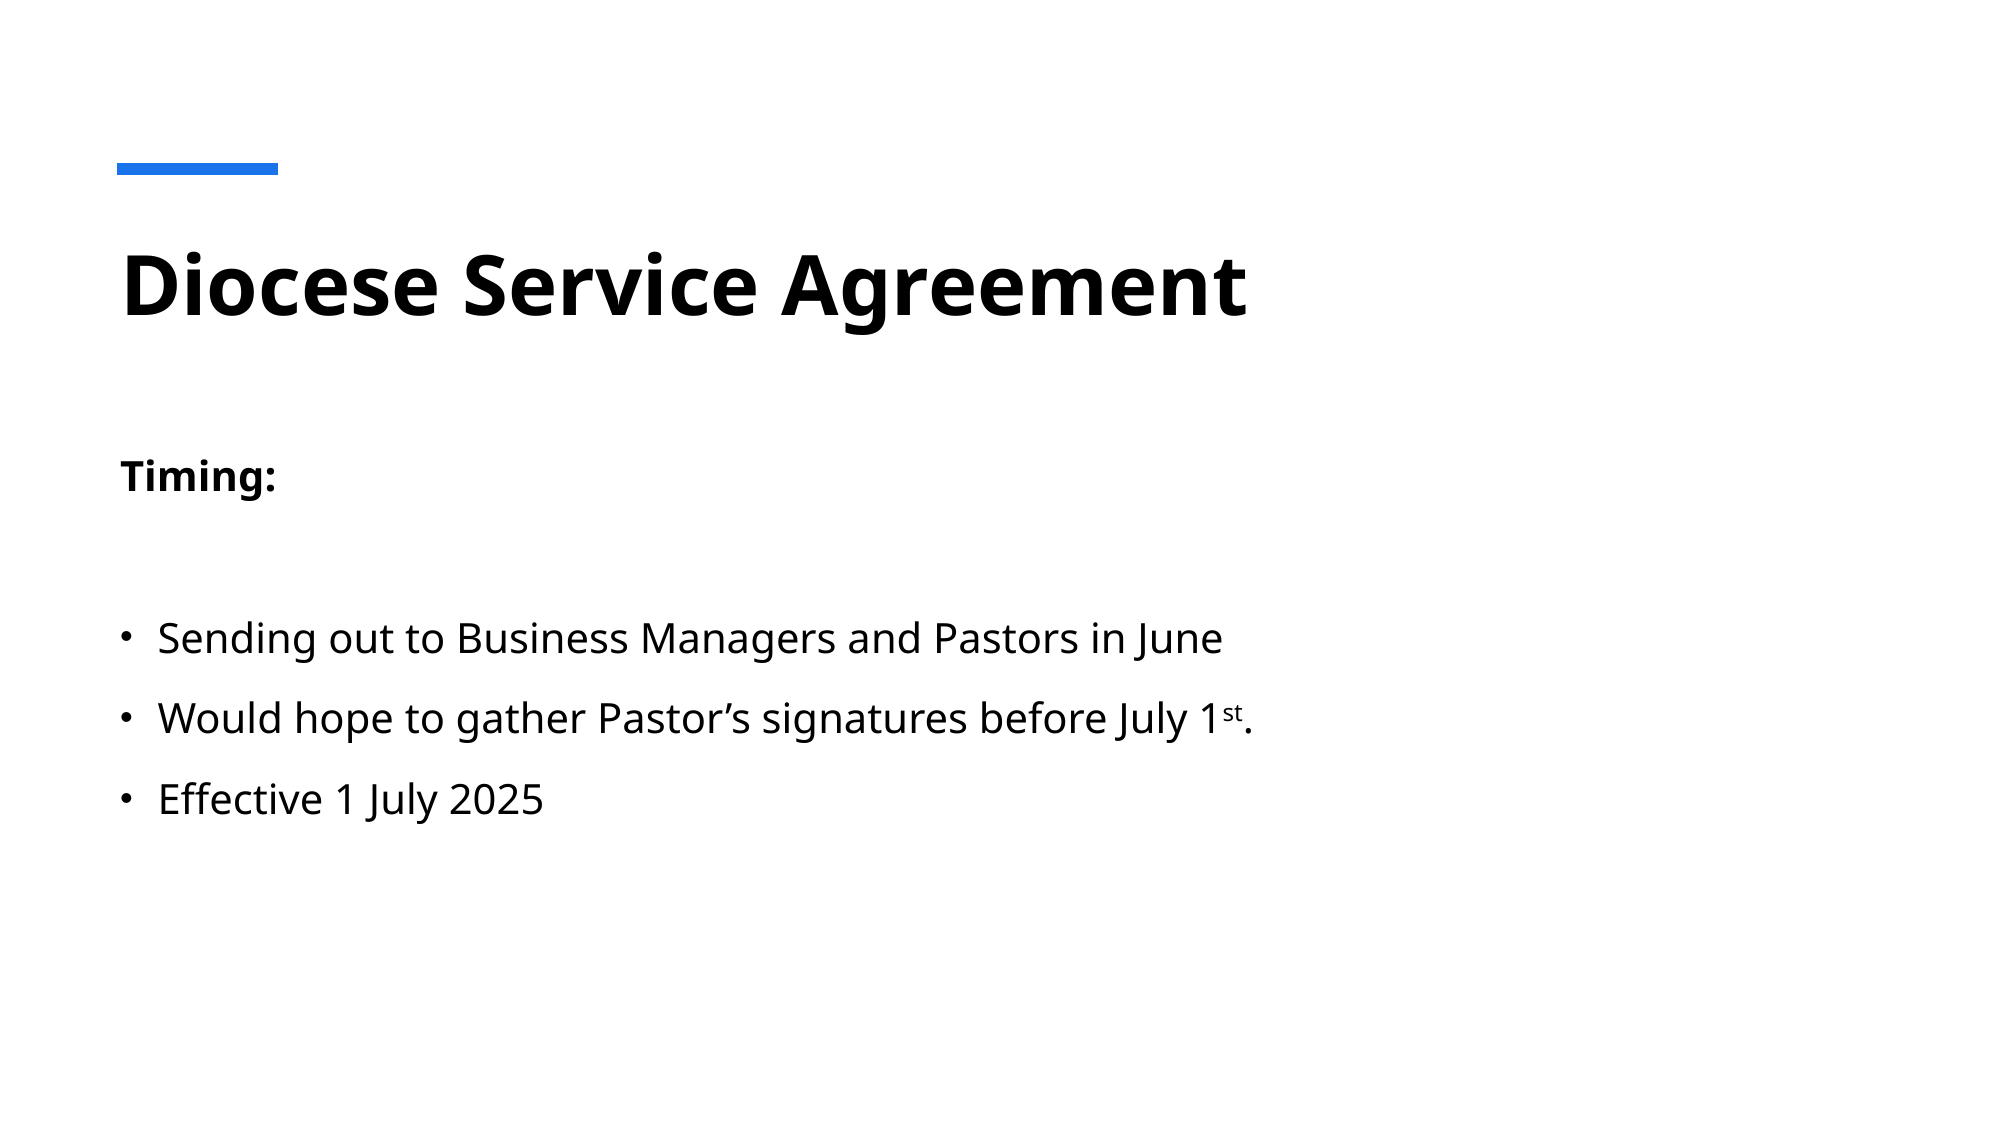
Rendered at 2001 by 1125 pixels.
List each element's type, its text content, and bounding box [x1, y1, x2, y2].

title Diocese Service Agreement [105, 224, 1892, 405]
list Timing: Sending out to Business Managers and Pastors in June Would hope to gather Pastor’s signatures before July 1st. Effective 1 July 2025 [105, 431, 1892, 1017]
